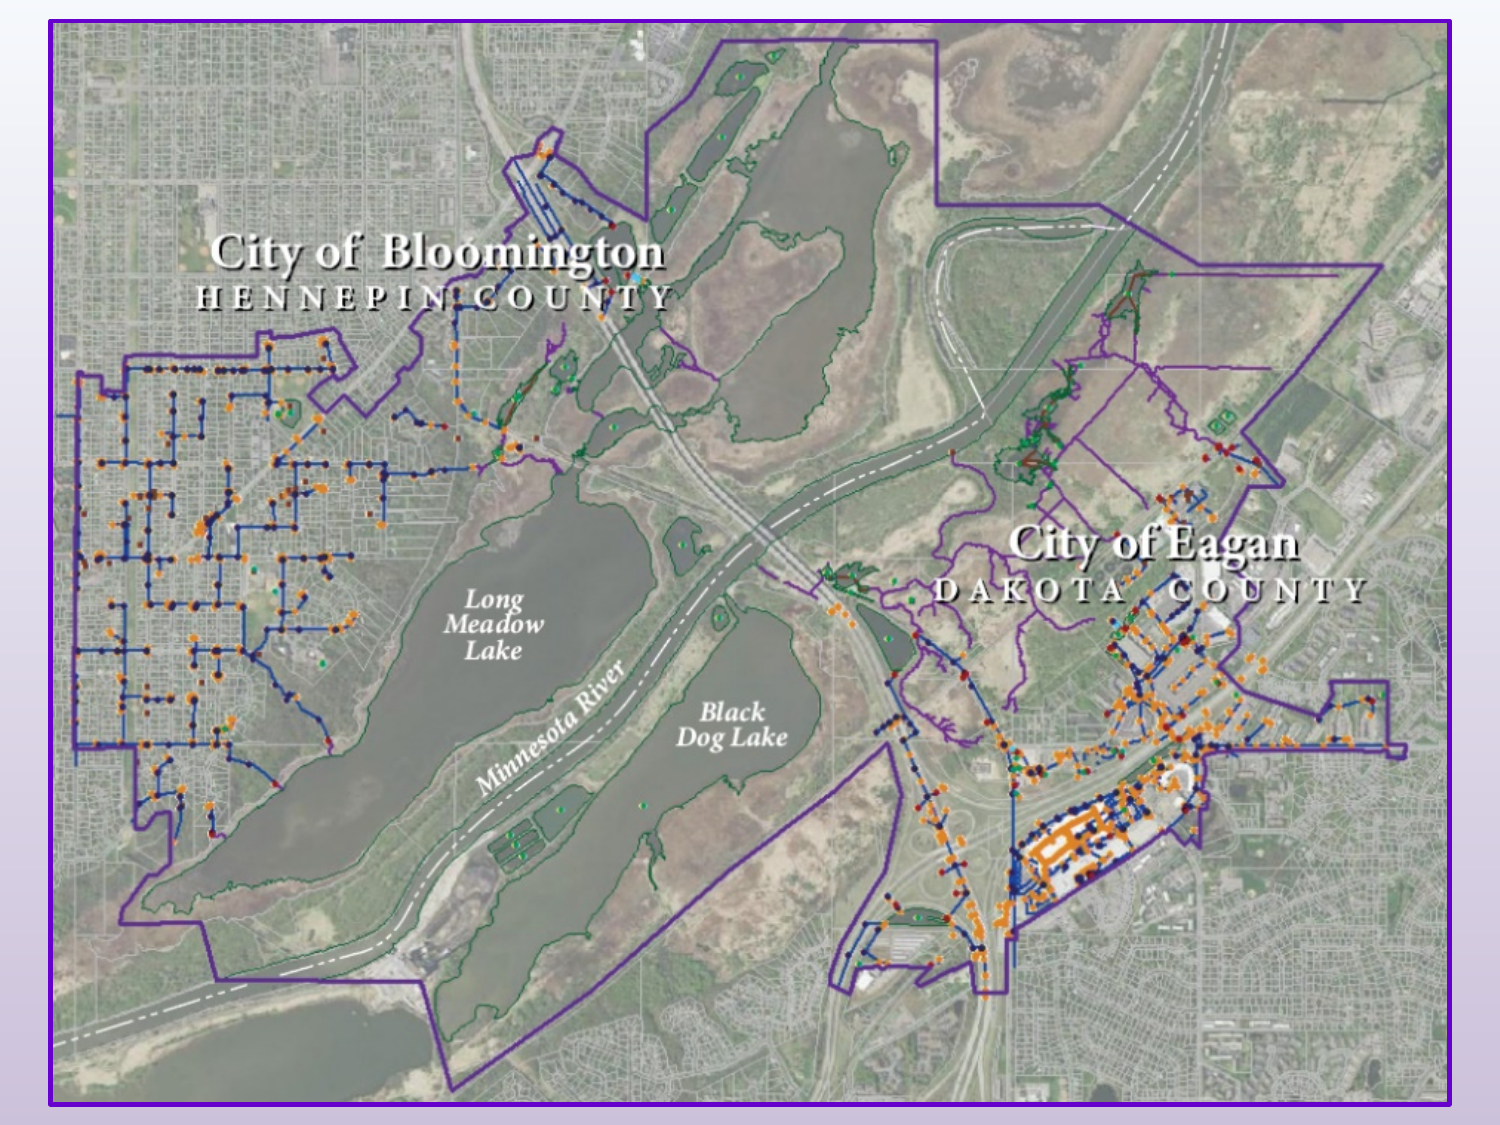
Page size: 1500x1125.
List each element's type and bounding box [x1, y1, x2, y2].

picture [52, 22, 1448, 1103]
text_box [0, 0, 1500, 1125]
